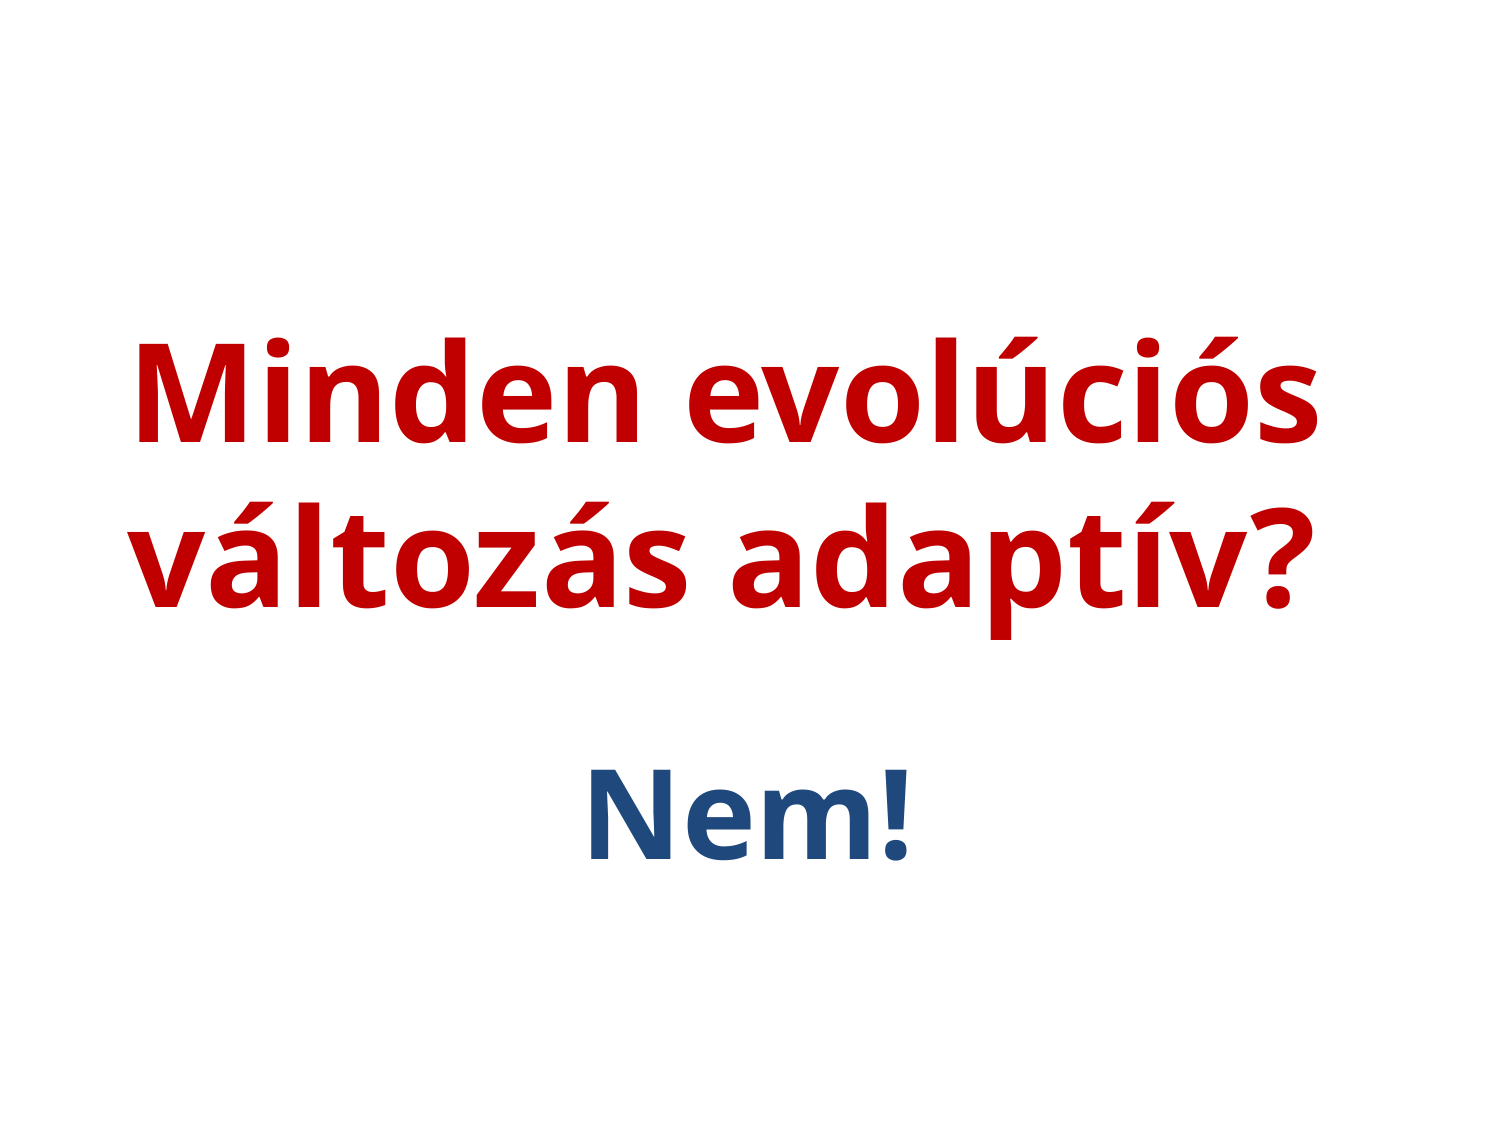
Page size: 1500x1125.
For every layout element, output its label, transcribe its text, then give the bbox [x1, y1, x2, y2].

subtitle Nem! [222, 726, 1273, 1014]
title Minden evolúciós változás adaptív? [112, 349, 1388, 591]
